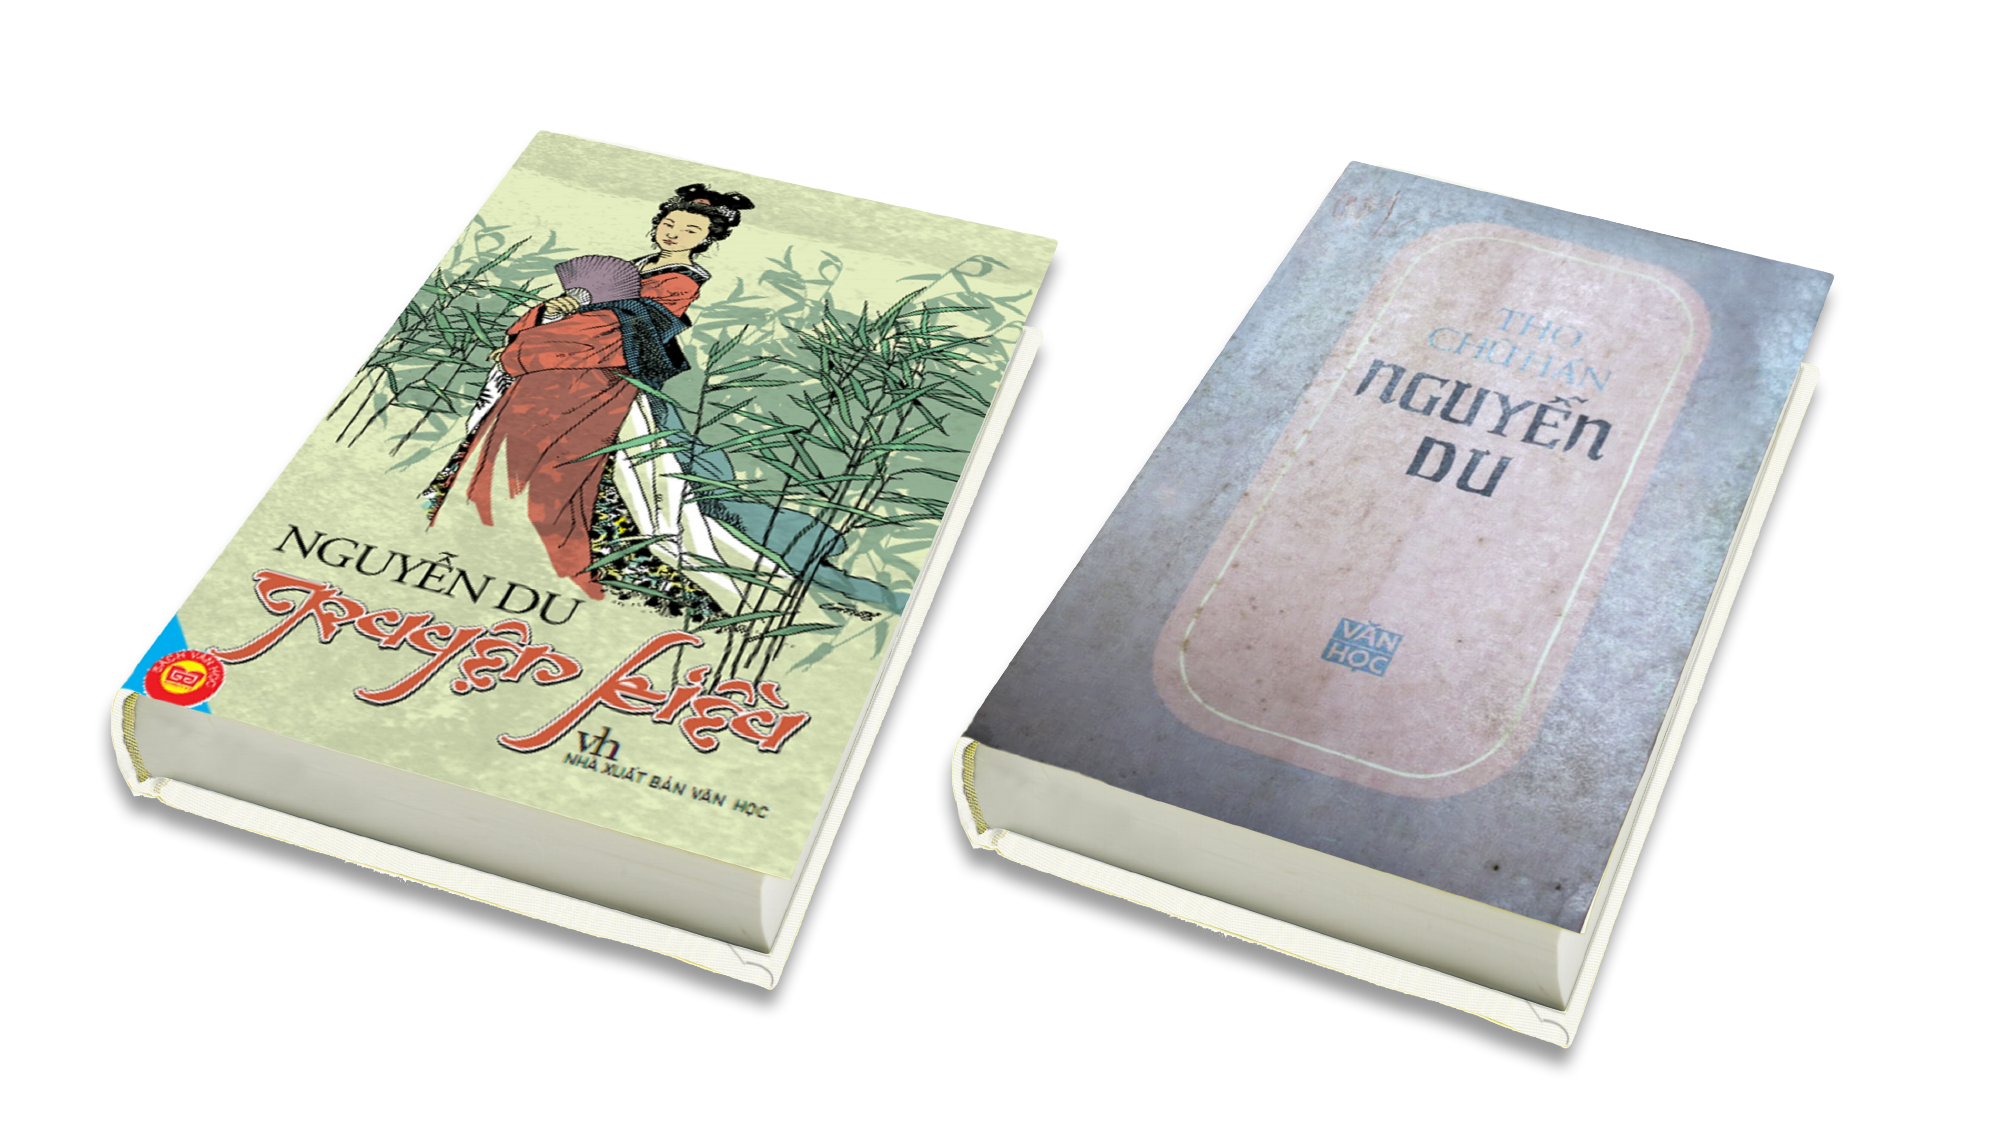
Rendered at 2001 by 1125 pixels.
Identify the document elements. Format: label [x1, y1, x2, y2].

picture [68, 115, 1874, 1061]
